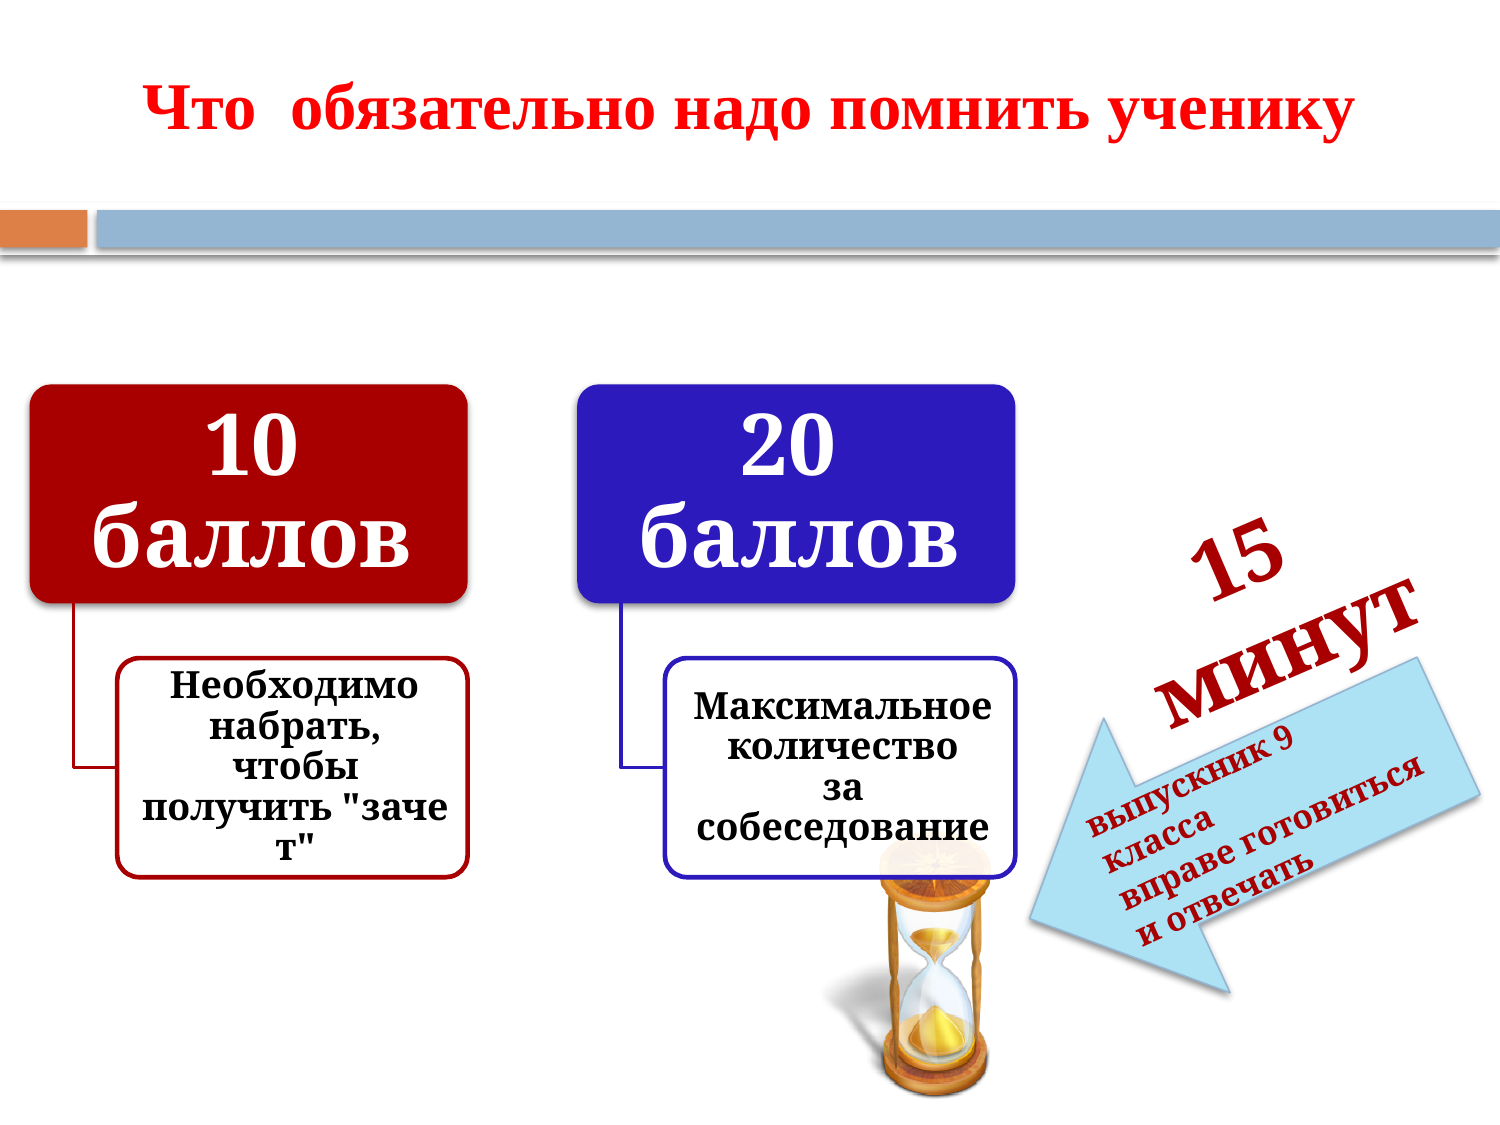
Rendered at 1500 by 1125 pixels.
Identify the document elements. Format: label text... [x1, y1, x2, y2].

title Что обязательно надо помнить ученику [41, 19, 1459, 188]
text_box 15 минут [1068, 432, 1464, 764]
text_box выпускник 9 класса вправе готовиться и отвечать [1028, 656, 1481, 994]
picture [803, 1005, 1014, 1107]
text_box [29, 257, 1016, 1005]
